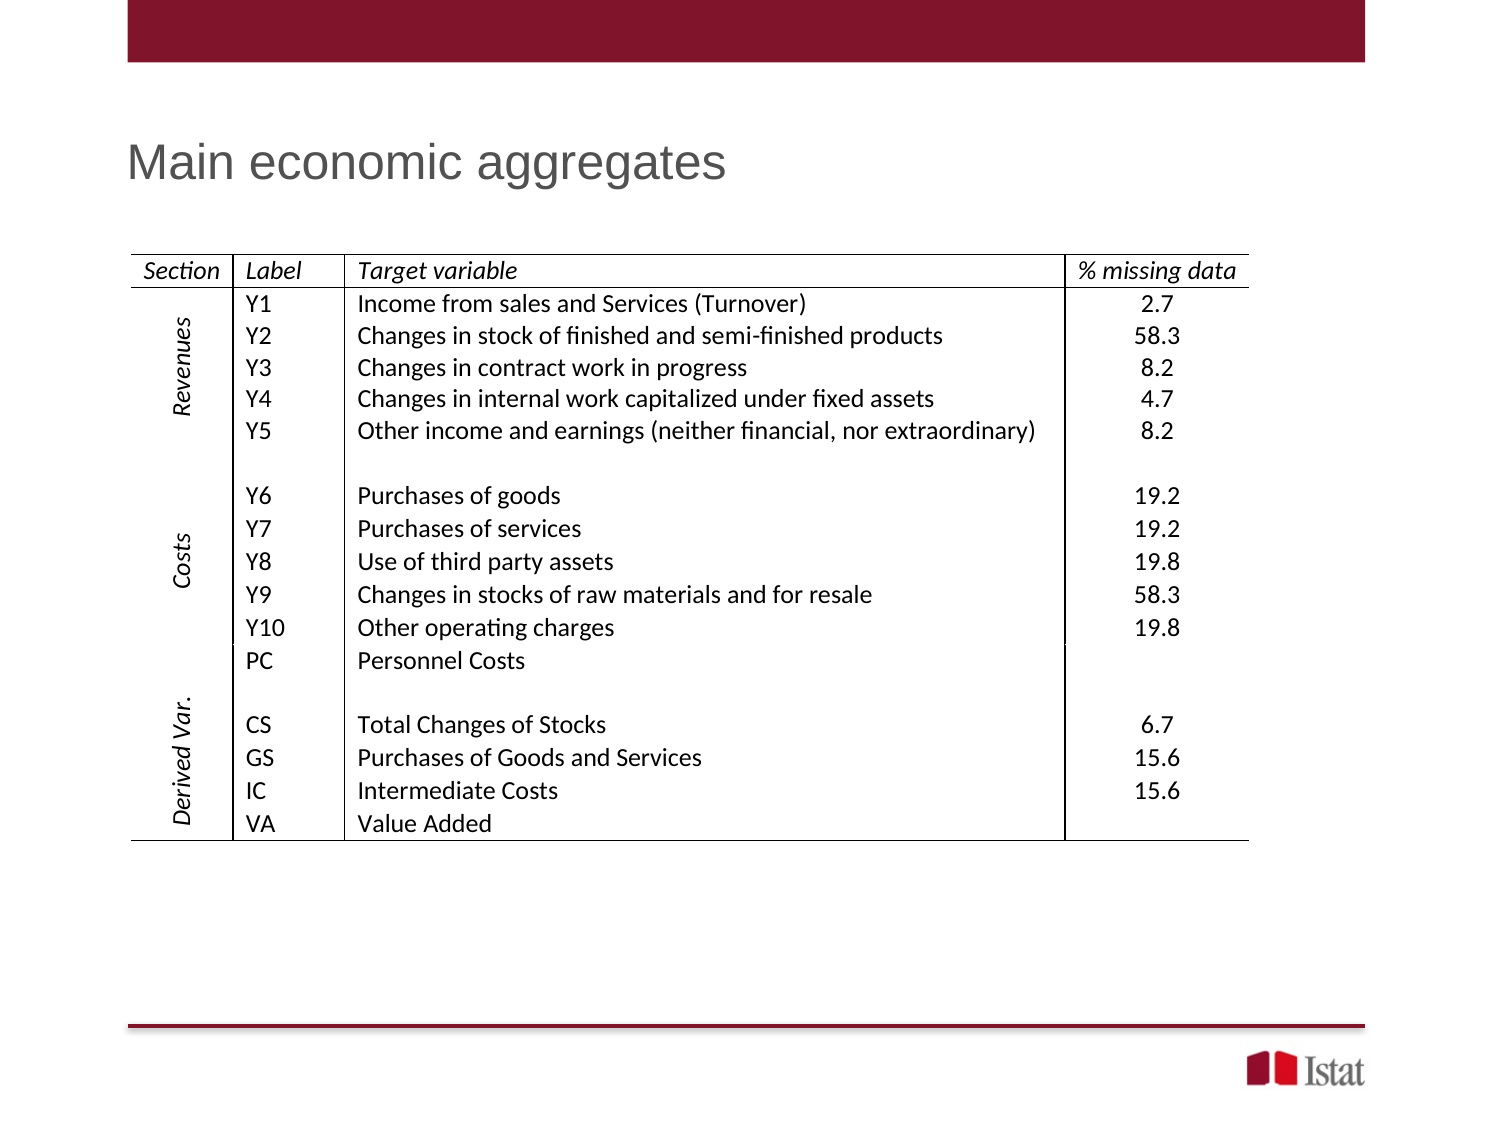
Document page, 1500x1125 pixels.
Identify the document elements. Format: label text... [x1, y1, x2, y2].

text_box Main economic aggregates [111, 122, 1472, 197]
picture [128, 254, 1298, 903]
picture [1239, 1040, 1373, 1097]
